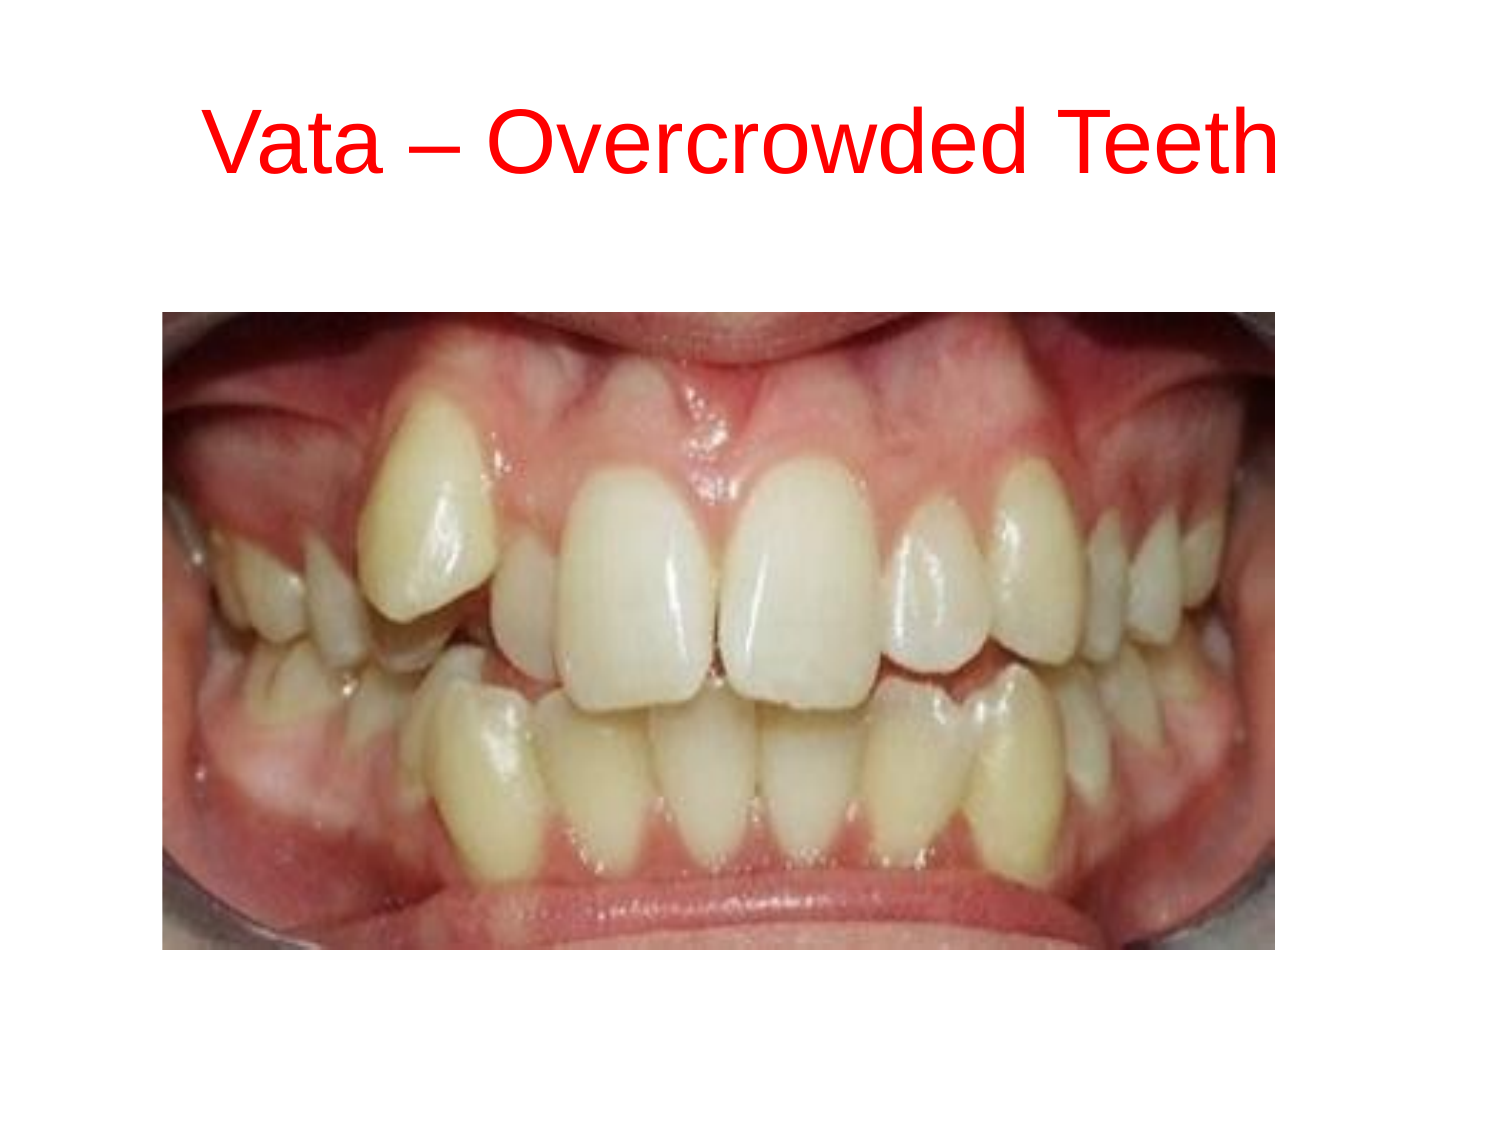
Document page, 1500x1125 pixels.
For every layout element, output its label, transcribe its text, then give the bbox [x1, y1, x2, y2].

title Vata – Overcrowded Teeth [199, 79, 1302, 270]
text_box [162, 312, 1275, 950]
